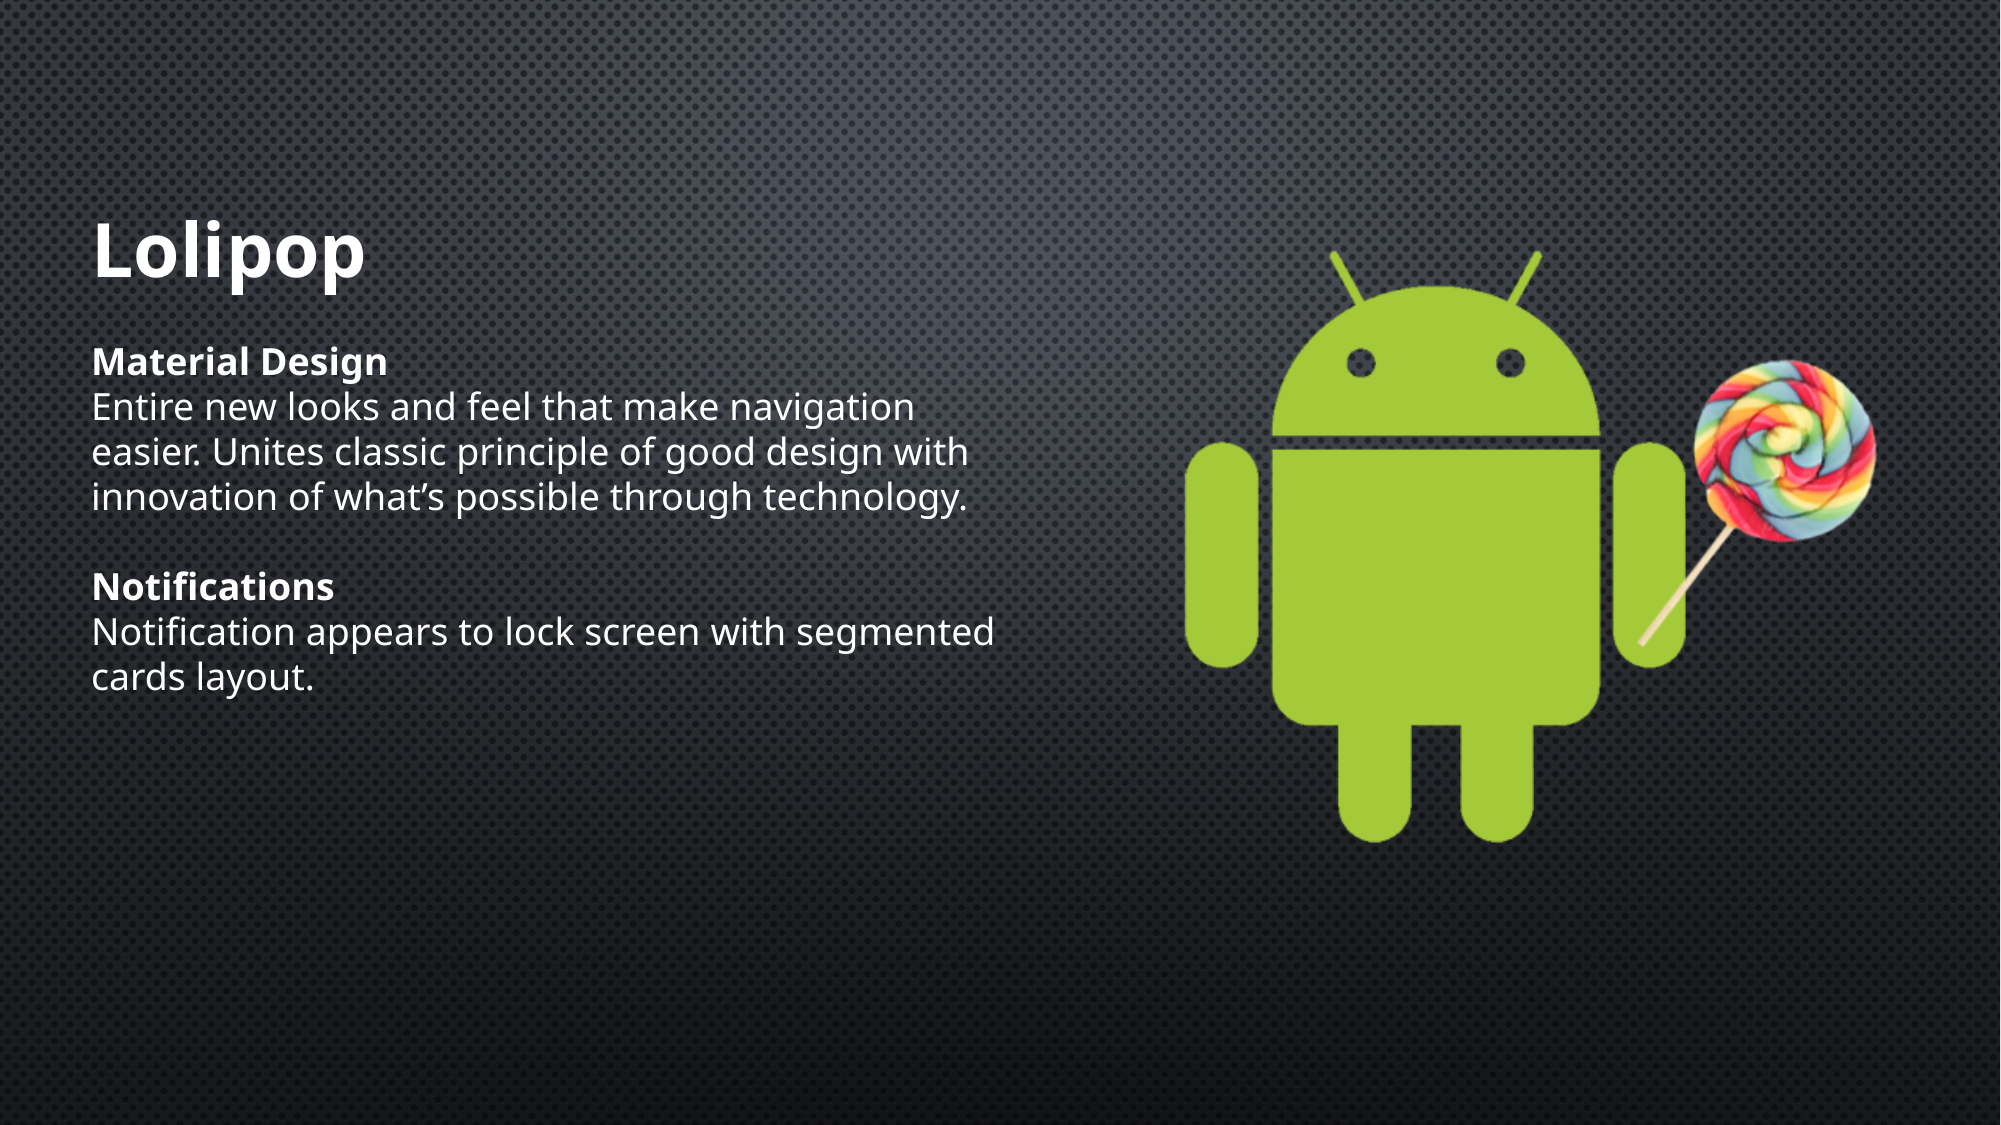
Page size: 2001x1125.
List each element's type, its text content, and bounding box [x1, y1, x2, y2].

picture [810, 194, 2000, 899]
text_box Lolipop Material Design Entire new looks and feel that make navigation easier. Unites classic principle of good design with innovation of what’s possible through technology. Notifications Notification appears to lock screen with segmented cards layout. [76, 195, 810, 705]
